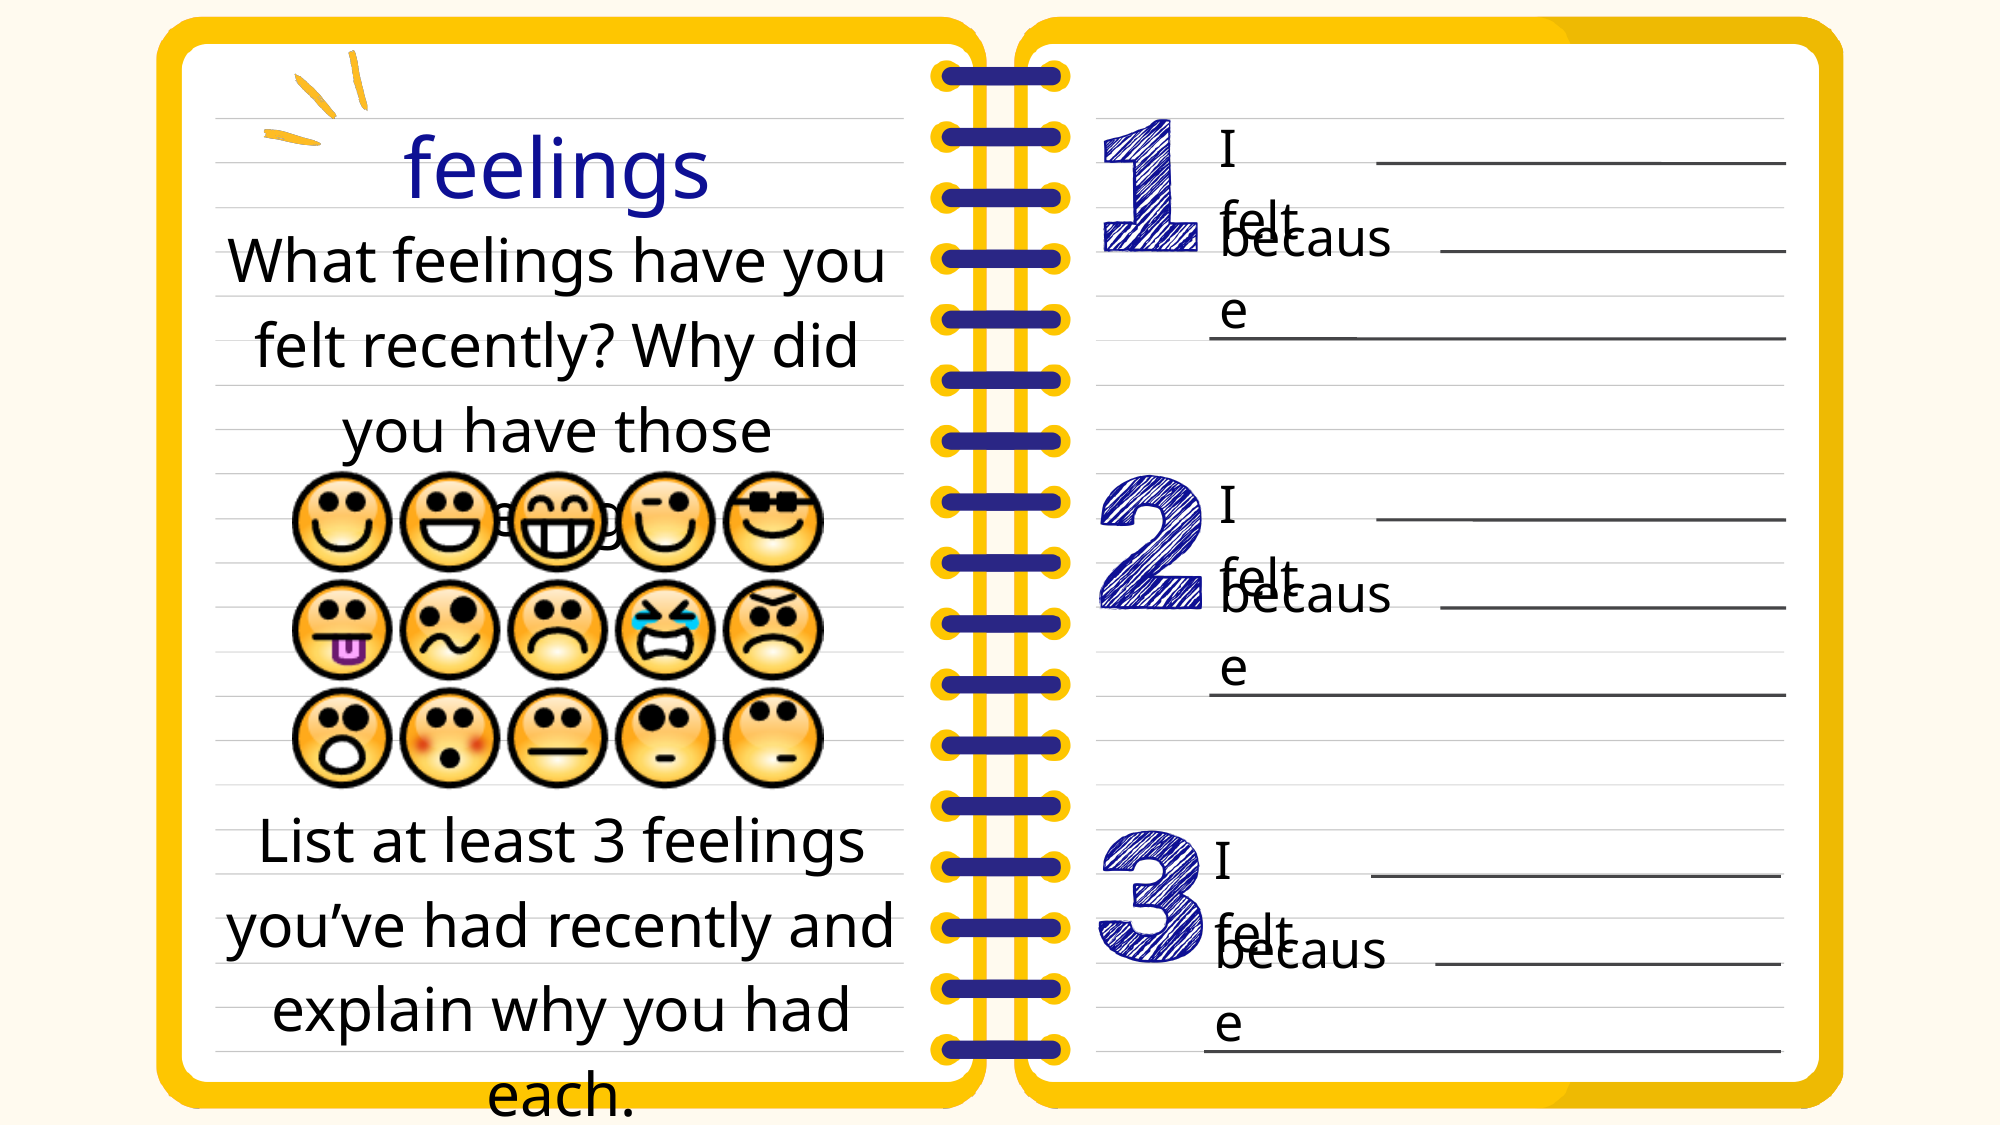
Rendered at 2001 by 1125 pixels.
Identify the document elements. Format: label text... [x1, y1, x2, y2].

text_box [1098, 830, 1203, 963]
text_box I felt [1214, 817, 1315, 906]
text_box I felt [1219, 461, 1321, 549]
text_box What feelings have you felt recently? Why did you have those feelings? [218, 210, 898, 549]
text_box I felt [1219, 104, 1321, 193]
text_box because [1219, 193, 1411, 340]
text_box because [1214, 906, 1406, 1052]
text_box [292, 468, 824, 789]
text_box because [1219, 549, 1411, 696]
text_box [156, 16, 1844, 1109]
text_box [1103, 119, 1198, 252]
text_box [1099, 474, 1202, 610]
text_box feelings [216, 98, 900, 216]
text_box List at least 3 feelings you’ve had recently and explain why you had each. [218, 789, 906, 1125]
text_box [263, 50, 368, 98]
